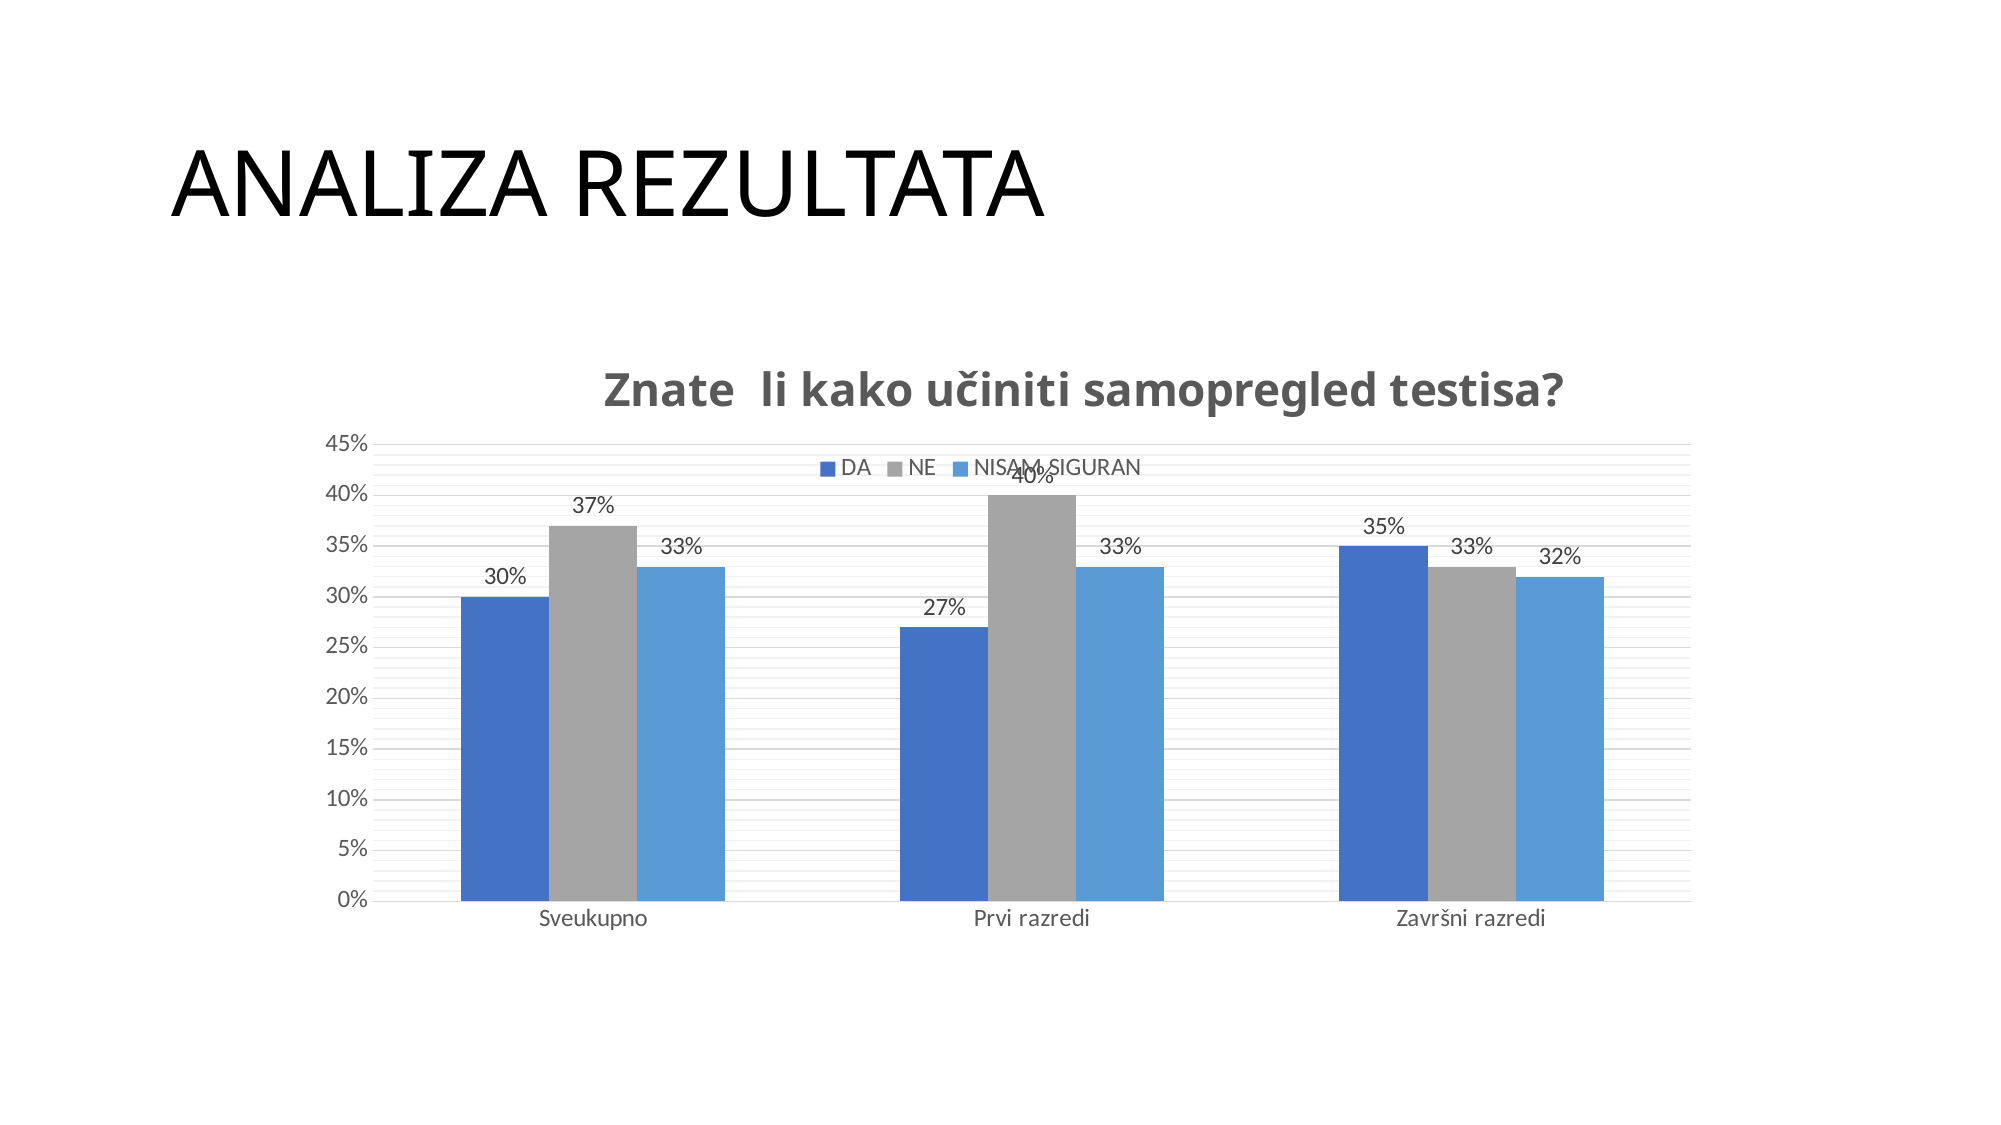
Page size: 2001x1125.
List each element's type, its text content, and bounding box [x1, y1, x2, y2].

title ANALIZA REZULTATA [155, 78, 1881, 296]
chart [249, 329, 1713, 1002]
